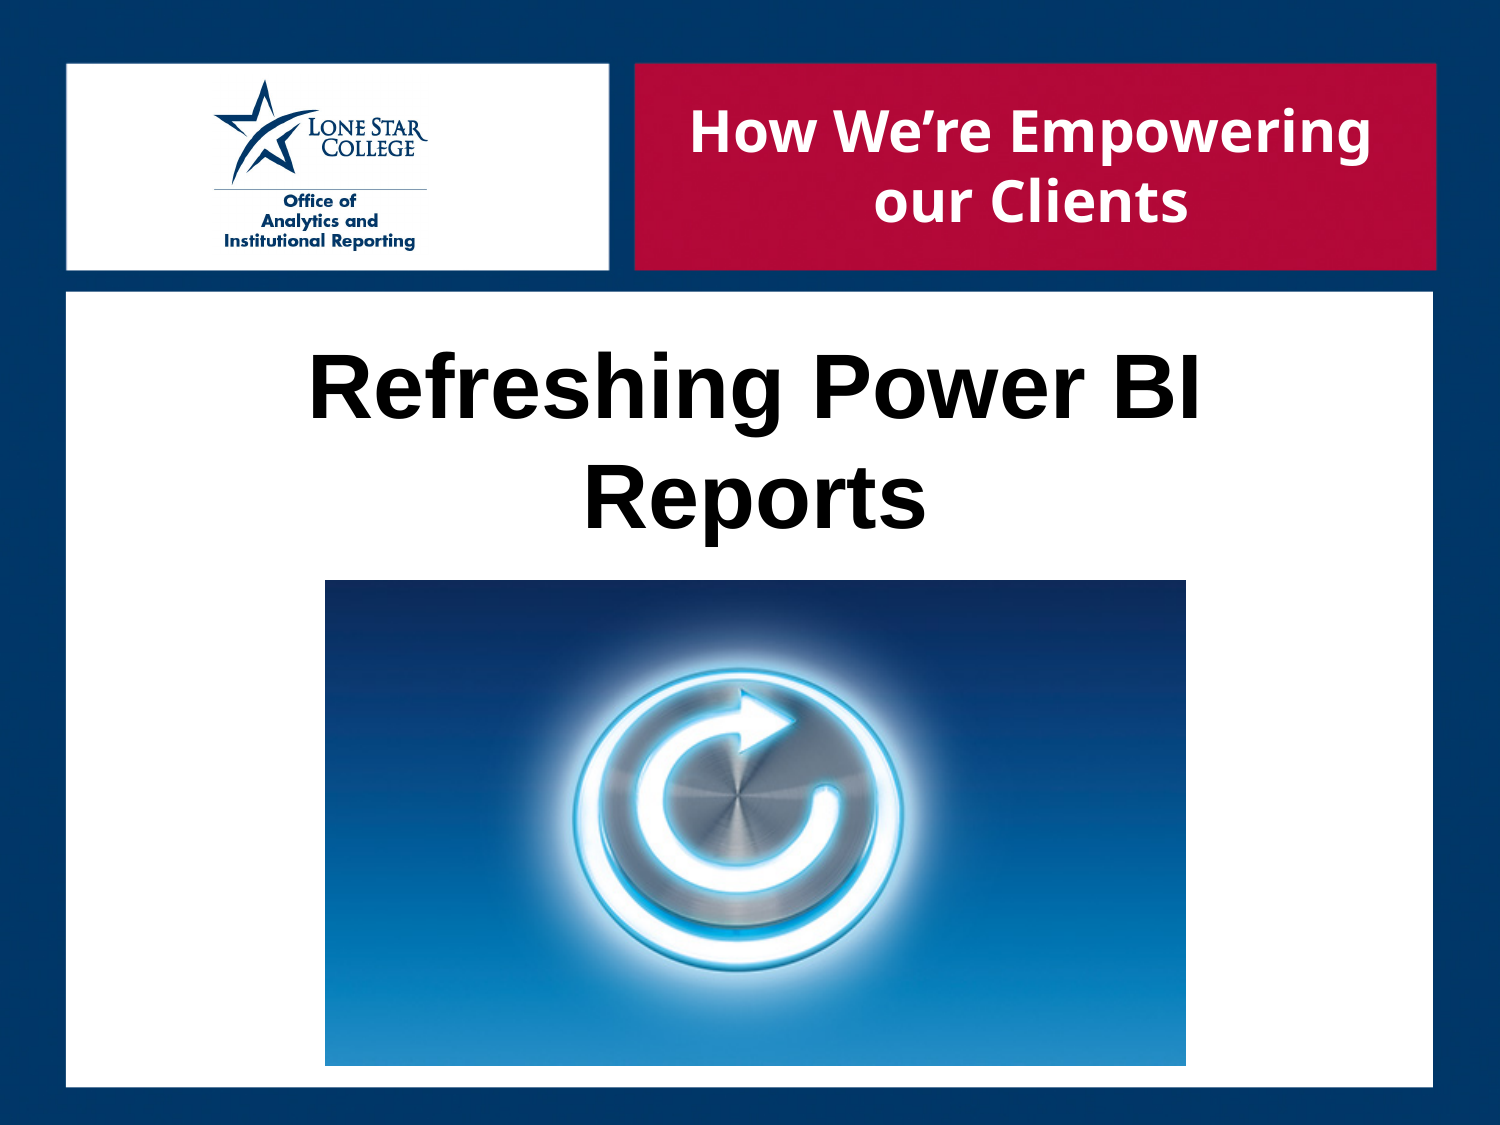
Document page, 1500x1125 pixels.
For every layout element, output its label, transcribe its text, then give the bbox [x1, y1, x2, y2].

title How We’re Empowering our Clients [650, 86, 1413, 257]
picture [0, 0, 1500, 1125]
text_box Refreshing Power BI Reports [130, 319, 1381, 745]
